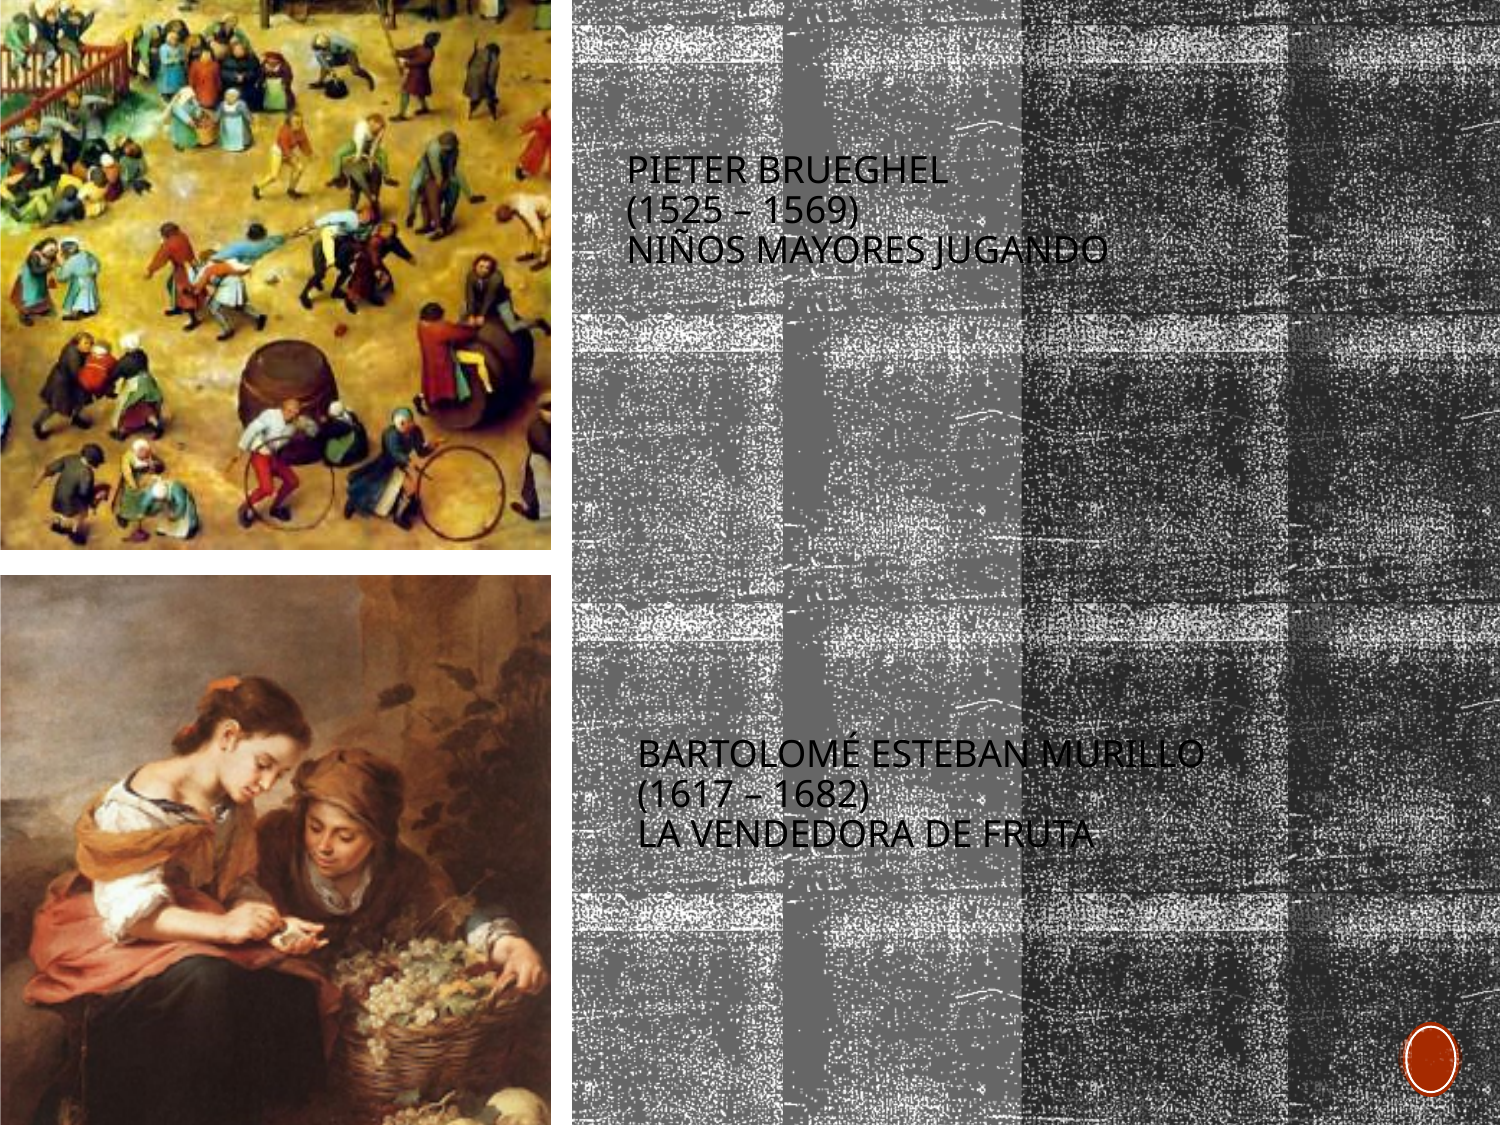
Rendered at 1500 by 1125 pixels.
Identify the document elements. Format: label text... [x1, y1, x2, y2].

picture [0, 0, 551, 550]
text_box [571, 0, 1500, 1125]
title Pieter Brueghel (1525 – 1569) Niños mayores jugando [611, 79, 1440, 344]
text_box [1405, 1024, 1457, 1095]
list Bartolomé Esteban Murillo (1617 – 1682) La vendedora de fruta [622, 727, 1458, 1125]
picture [0, 575, 551, 1125]
